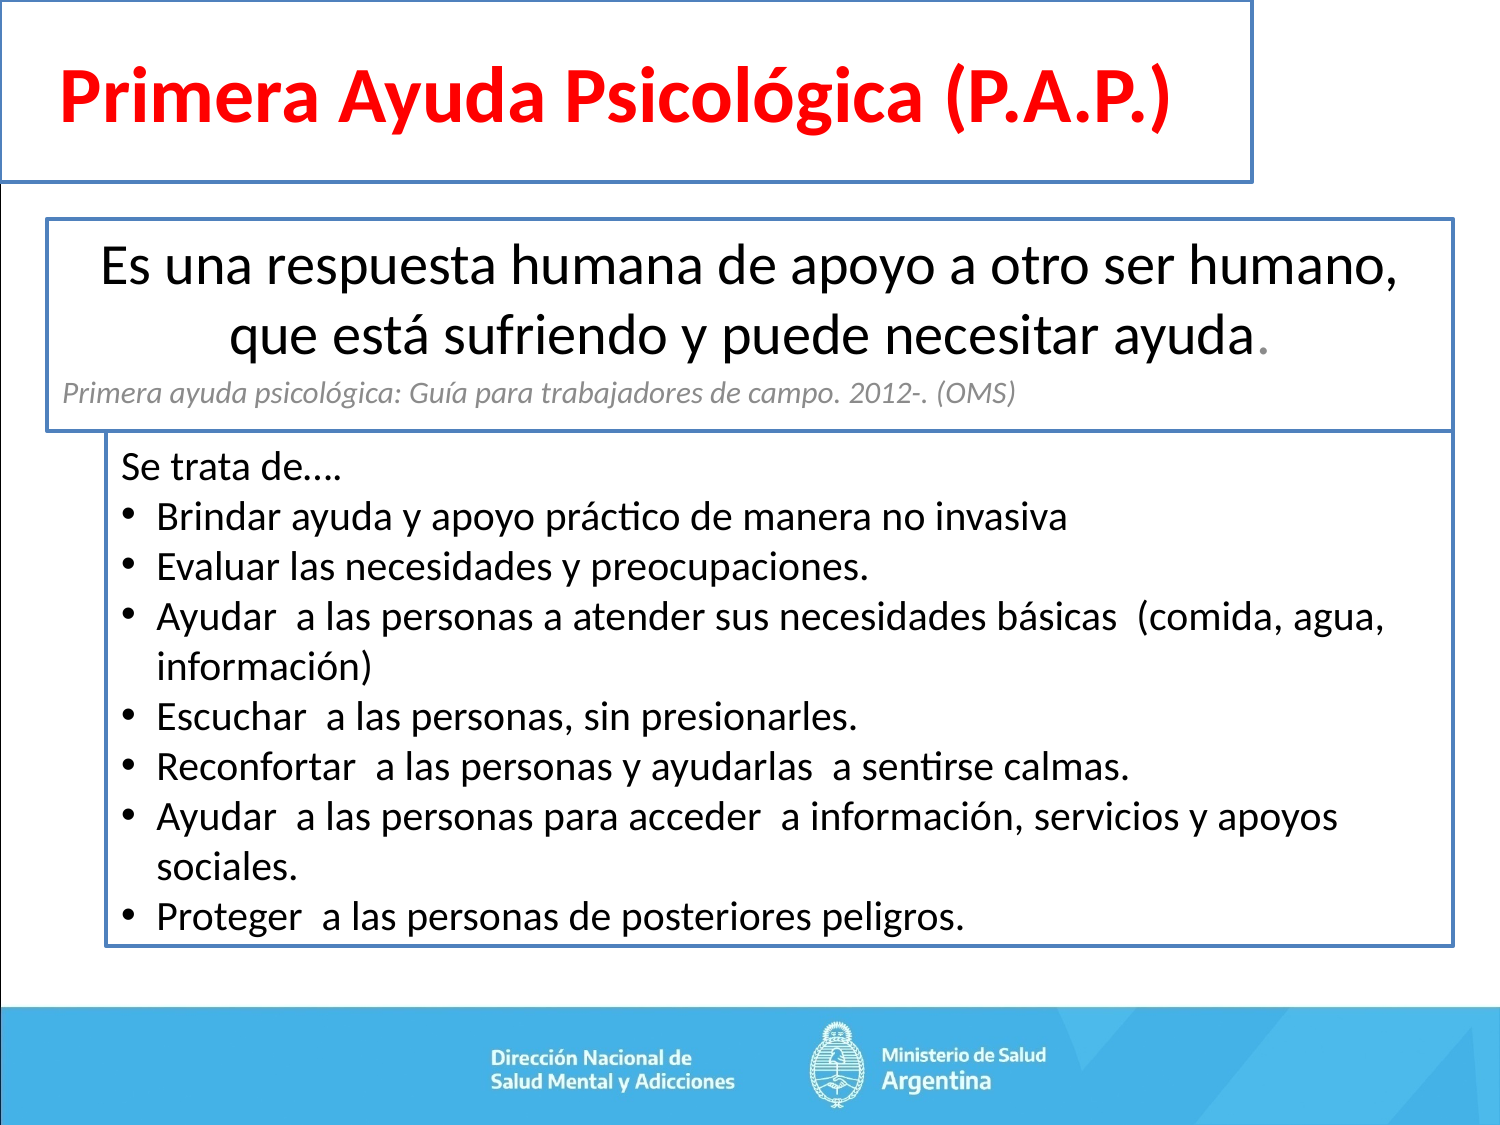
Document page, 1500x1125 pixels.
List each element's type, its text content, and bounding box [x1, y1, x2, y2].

subtitle Es una respuesta humana de apoyo a otro ser humano, que está sufriendo y puede necesitar ayuda. Primera ayuda psicológica: Guía para trabajadores de campo. 2012-. (OMS) [45, 217, 1455, 433]
picture [0, 0, 1500, 1125]
title Primera Ayuda Psicológica (P.A.P.) [0, 0, 1254, 184]
text_box Se trata de…. Brindar ayuda y apoyo práctico de manera no invasiva Evaluar las necesidades y preocupaciones. Ayudar a las personas a atender sus necesidades básicas (comida, agua, información) Escuchar a las personas, sin presionarles. Reconfortar a las personas y ayudarlas a sentirse calmas. Ayudar a las personas para acceder a información, servicios y apoyos sociales. Proteger a las personas de posteriores peligros. [104, 429, 1455, 948]
